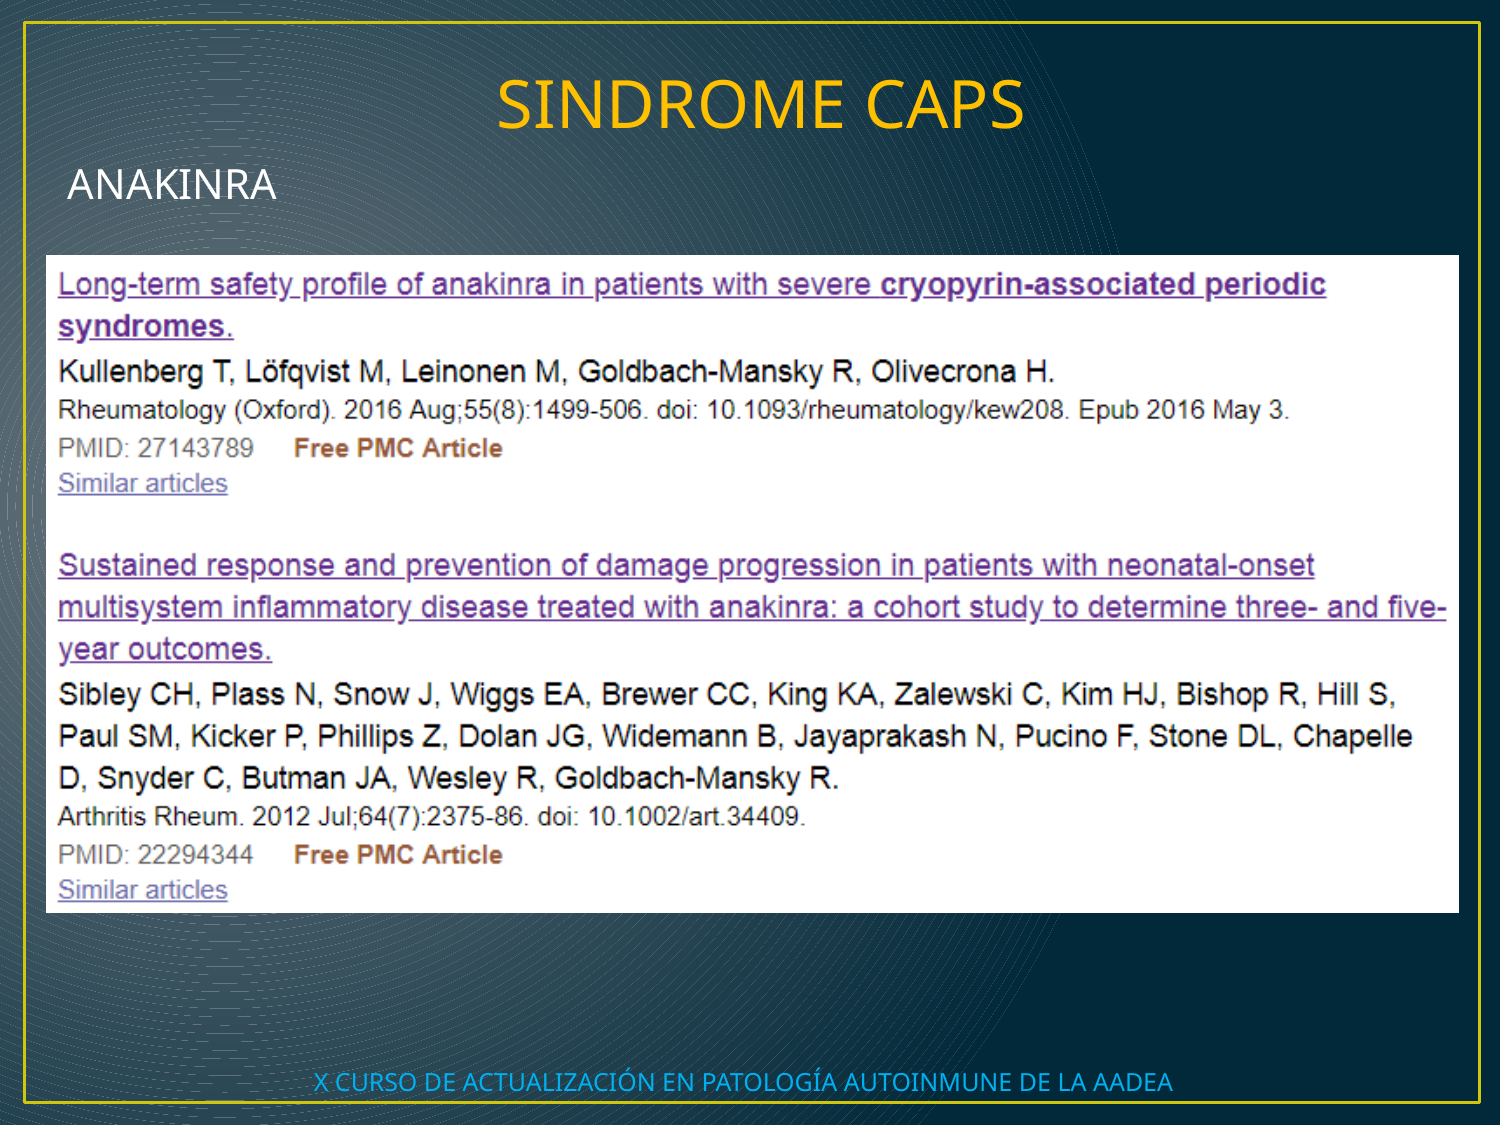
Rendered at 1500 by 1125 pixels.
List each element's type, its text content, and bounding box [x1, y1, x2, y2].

text_box ANAKINRA [53, 150, 644, 216]
text_box SINDROME CAPS [100, 54, 1424, 150]
picture [1016, 919, 1028, 928]
text_box X CURSO DE ACTUALIZACIÓN EN PATOLOGÍA AUTOINMUNE DE LA AADEA [29, 1058, 1459, 1106]
picture [45, 251, 1458, 914]
